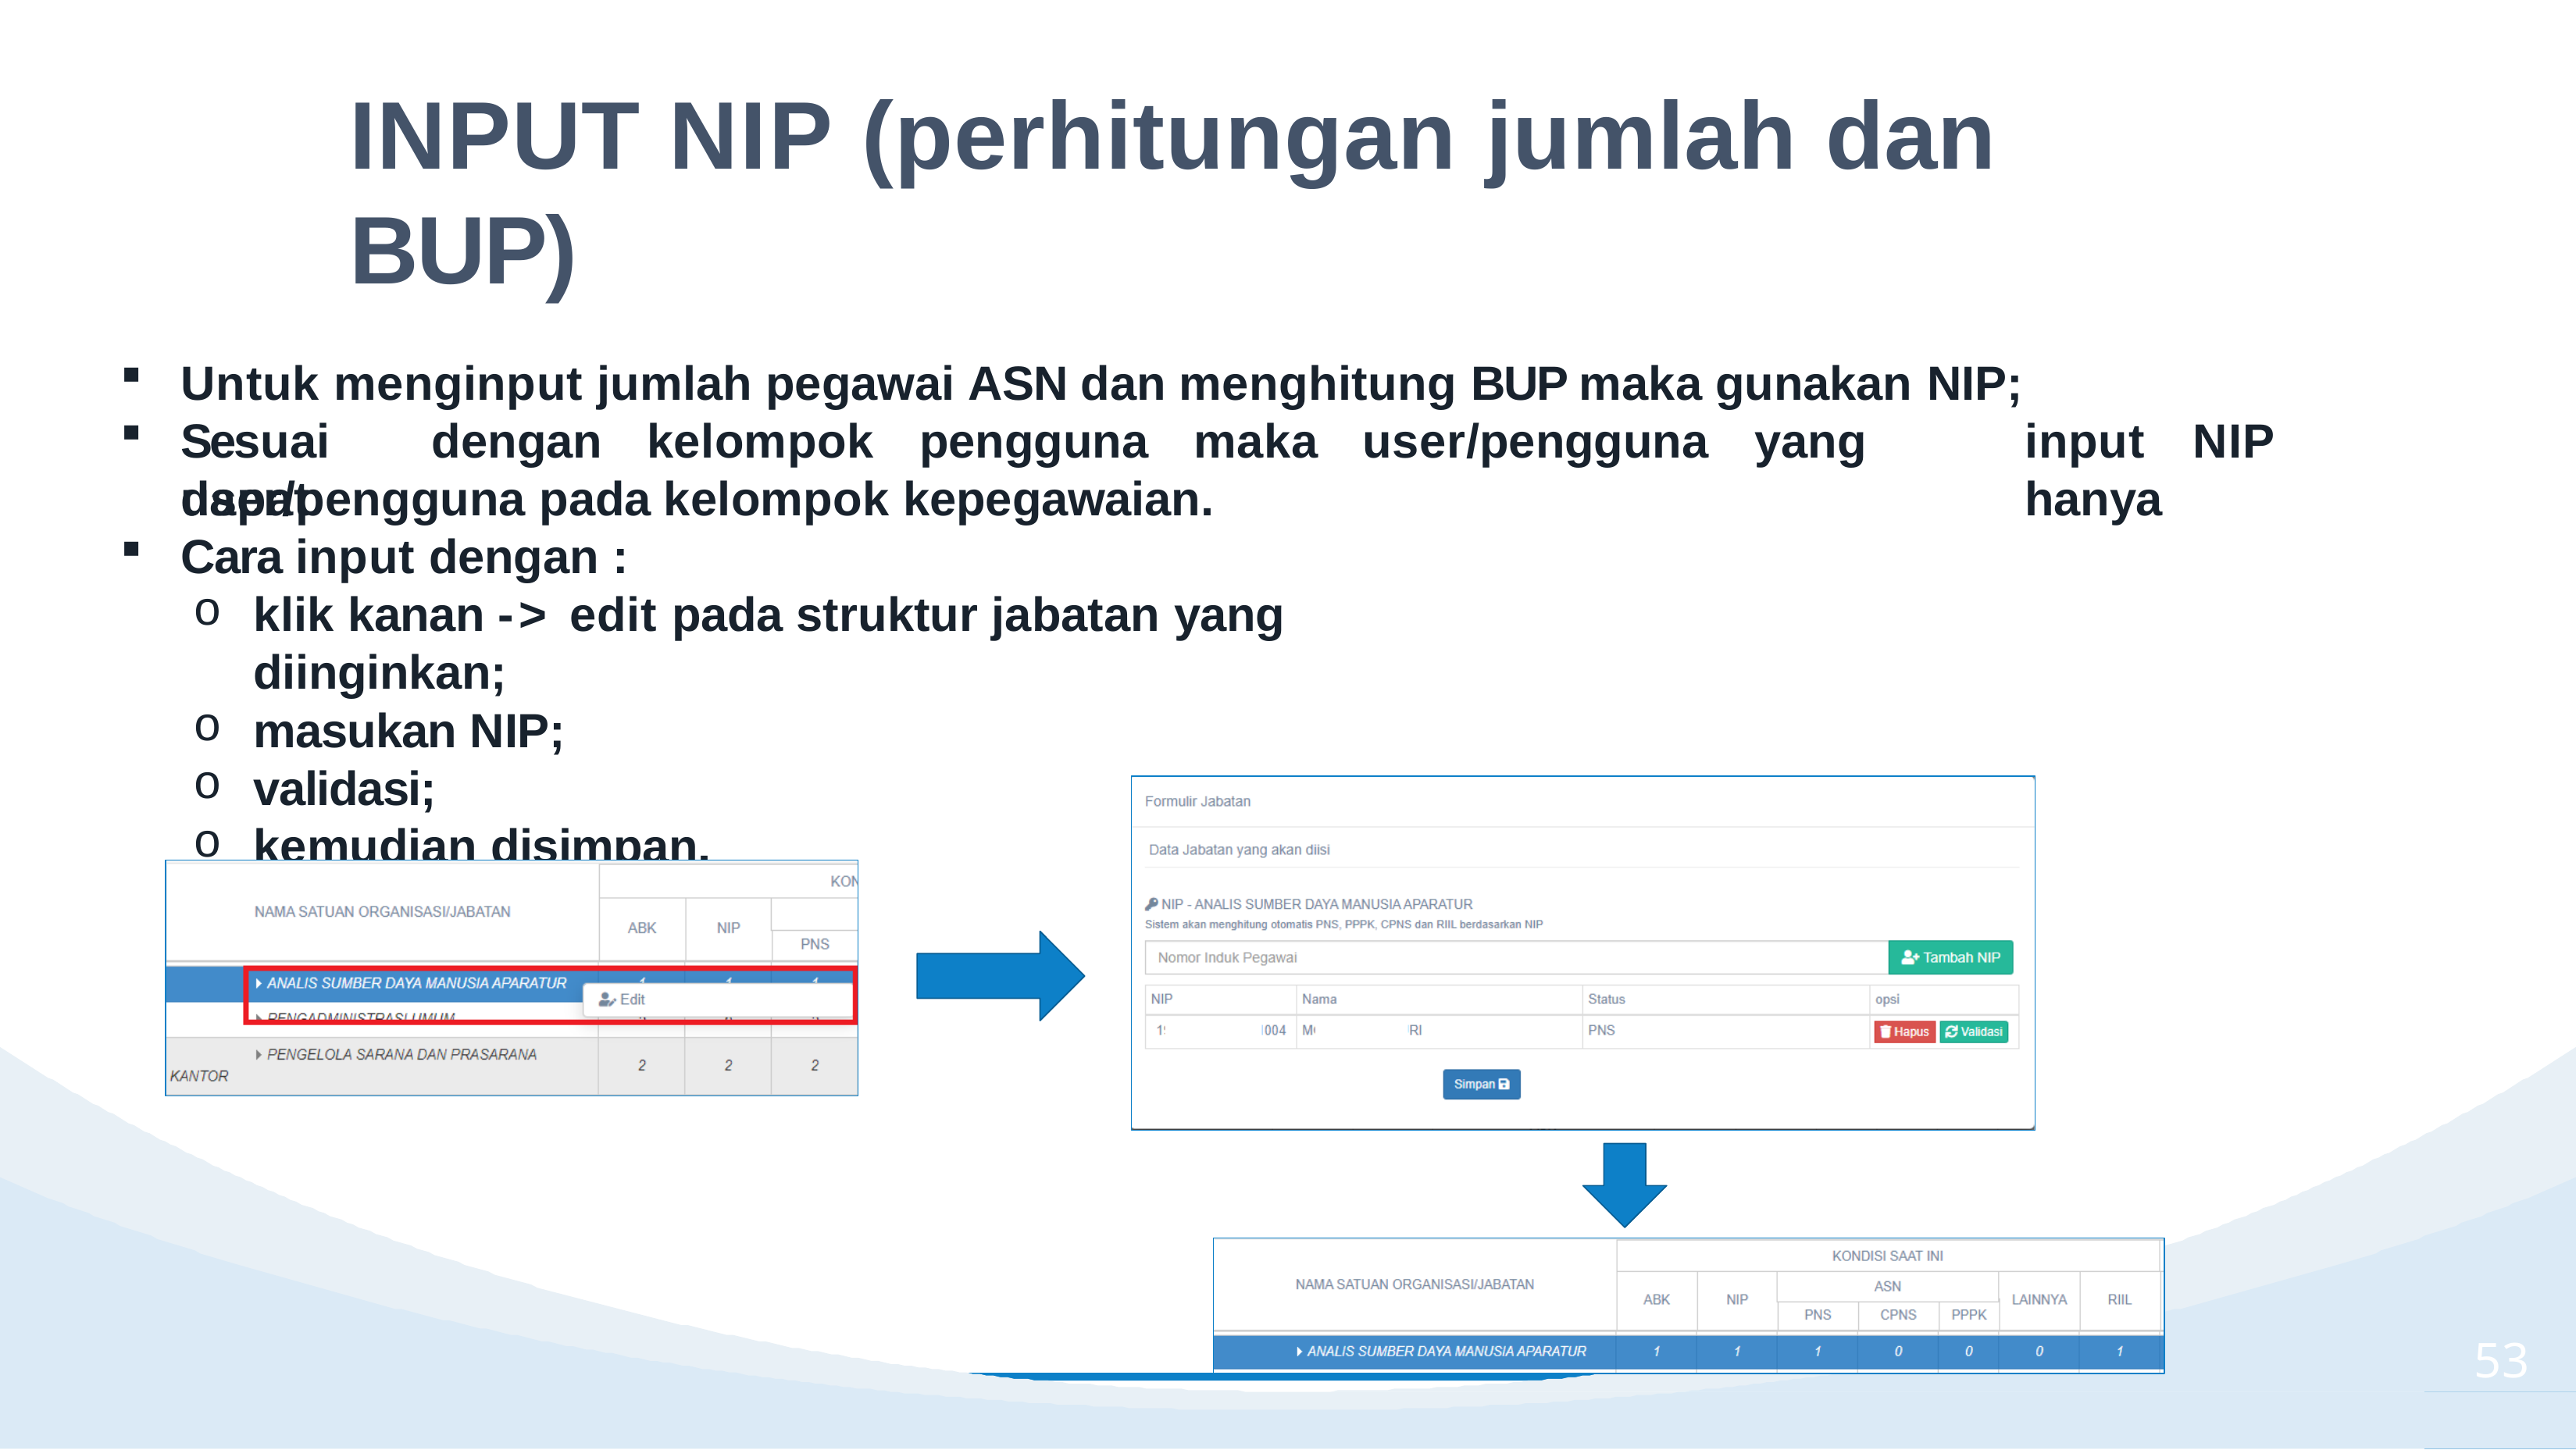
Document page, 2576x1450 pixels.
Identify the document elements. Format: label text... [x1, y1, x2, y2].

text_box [165, 775, 2166, 1374]
text_box Untuk menginput jumlah pegawai ASN dan menghitung BUP maka gunakan NIP; [119, 350, 2027, 410]
title INPUT NIP (perhitungan jumlah dan BUP) [347, 70, 2250, 315]
list user/pengguna pada kelompok kepegawaian. Cara input dengan : klik kanan -> edit pada struktur jabatan yang diinginkan; masukan NIP; validasi; kemudian disimpan. [119, 465, 1552, 1297]
text_box input NIP hanya [2023, 408, 2458, 525]
slide_number 53 [2469, 1324, 2531, 1450]
text_box Sesuai dengan kelompok pengguna maka user/pengguna yang dapat [119, 408, 1982, 525]
